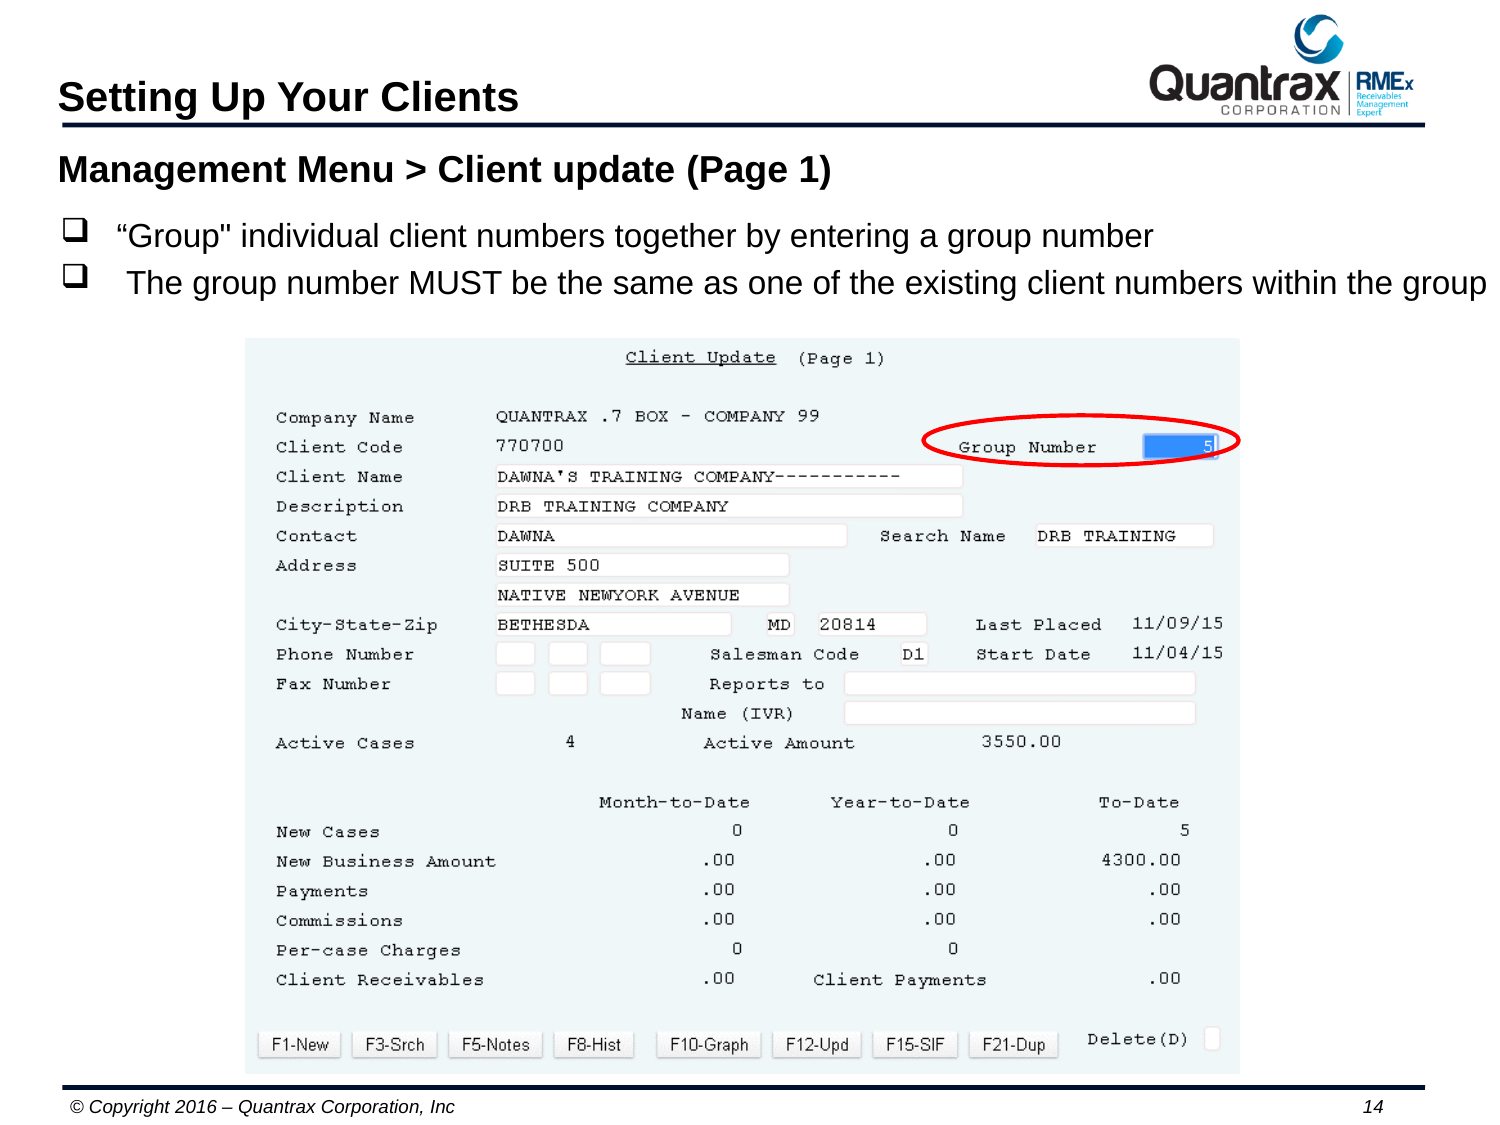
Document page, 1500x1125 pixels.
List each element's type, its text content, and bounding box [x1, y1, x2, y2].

text_box Management Menu > Client update (Page 1) [50, 137, 1438, 198]
text_box “Group" individual client numbers together by entering a group number The group number MUST be the same as one of the existing client numbers within the group [0, 207, 1500, 309]
slide_number 14 [1353, 1086, 1393, 1123]
picture [1149, 12, 1414, 118]
text_box Setting Up Your Clients [50, 62, 1138, 128]
picture [244, 338, 1240, 1074]
